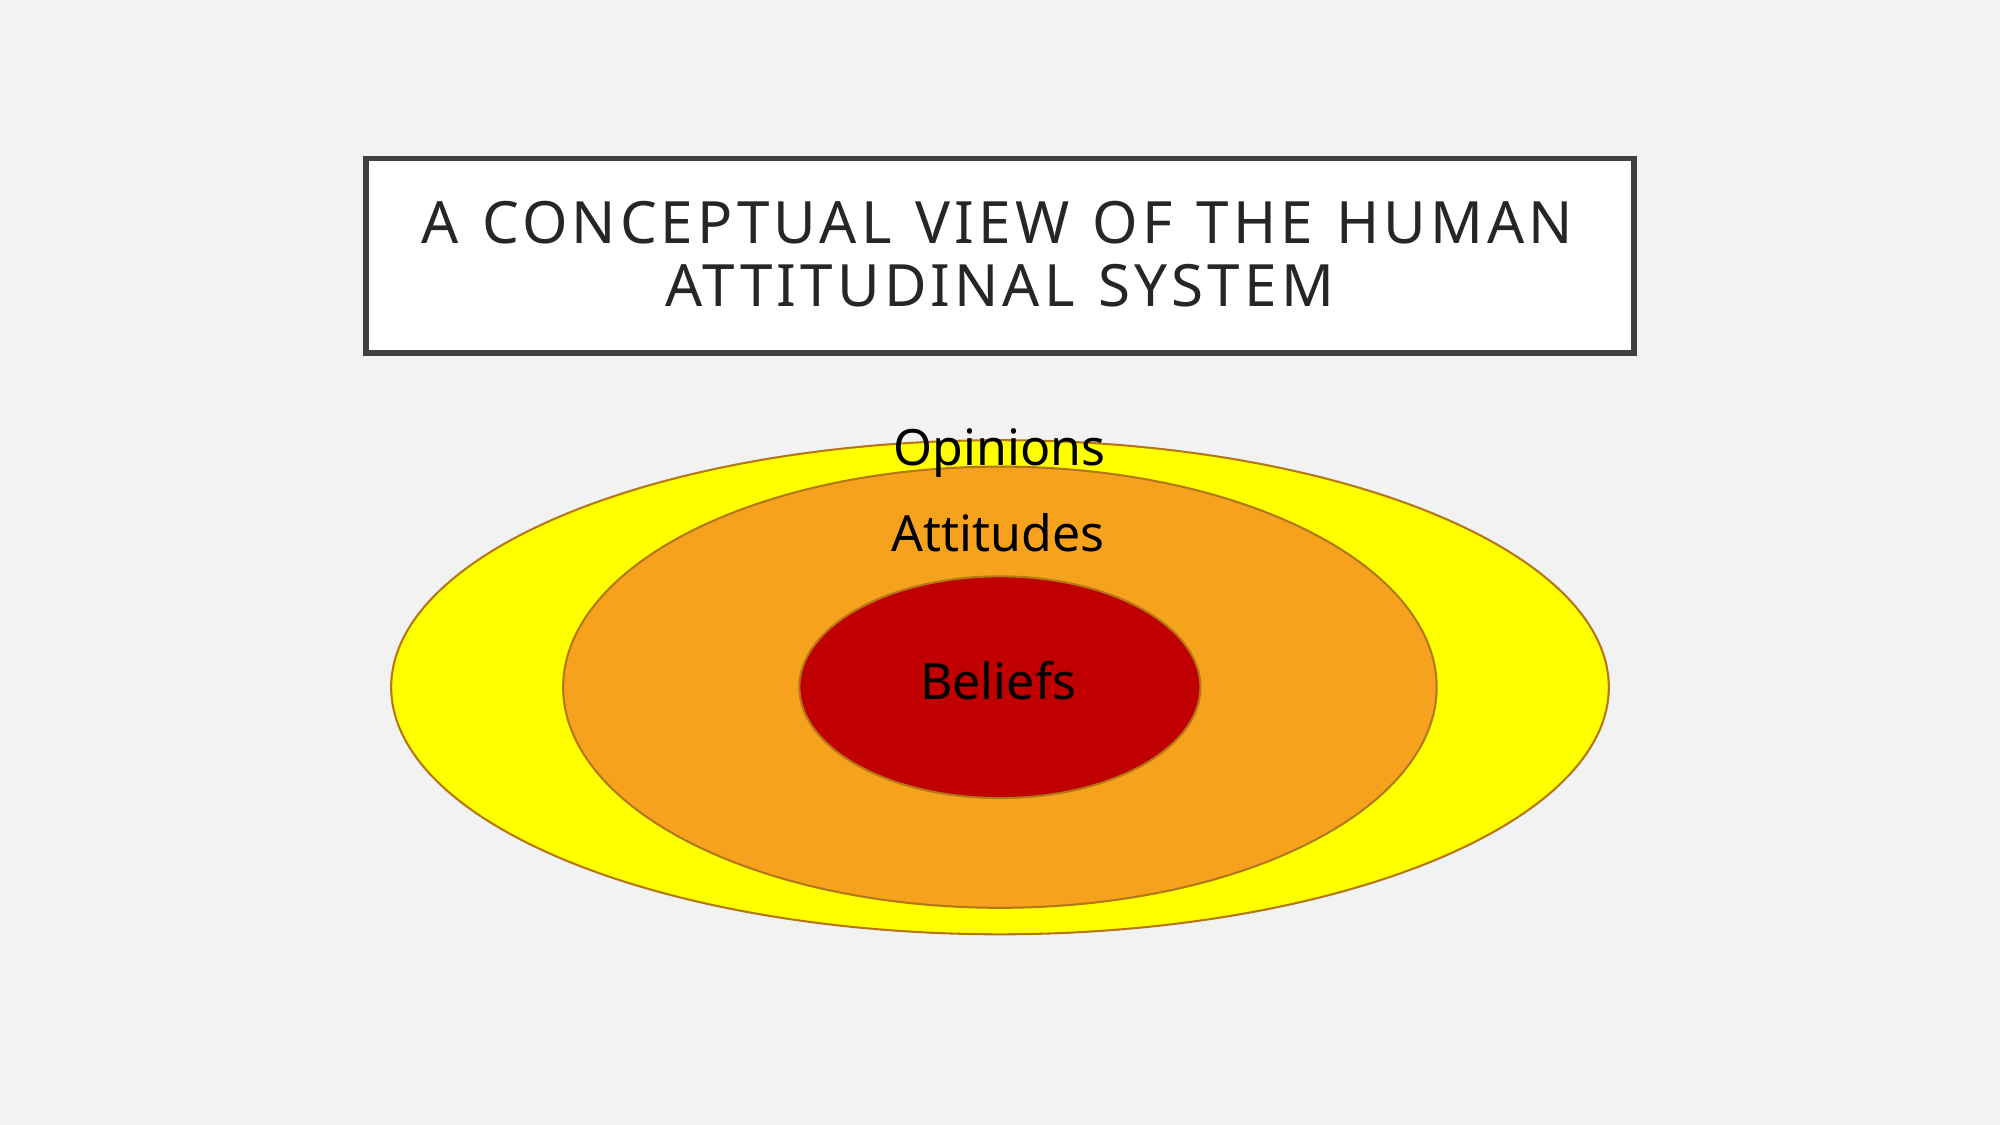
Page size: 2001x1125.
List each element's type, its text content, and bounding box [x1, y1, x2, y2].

title A conceptual view of the human attitudinal system [363, 156, 1637, 356]
text_box Attitudes [877, 494, 1120, 570]
text_box [390, 444, 1610, 936]
text_box Opinions [879, 407, 1121, 483]
text_box [798, 575, 1202, 800]
text_box [562, 474, 1438, 909]
text_box Beliefs [905, 642, 1092, 717]
